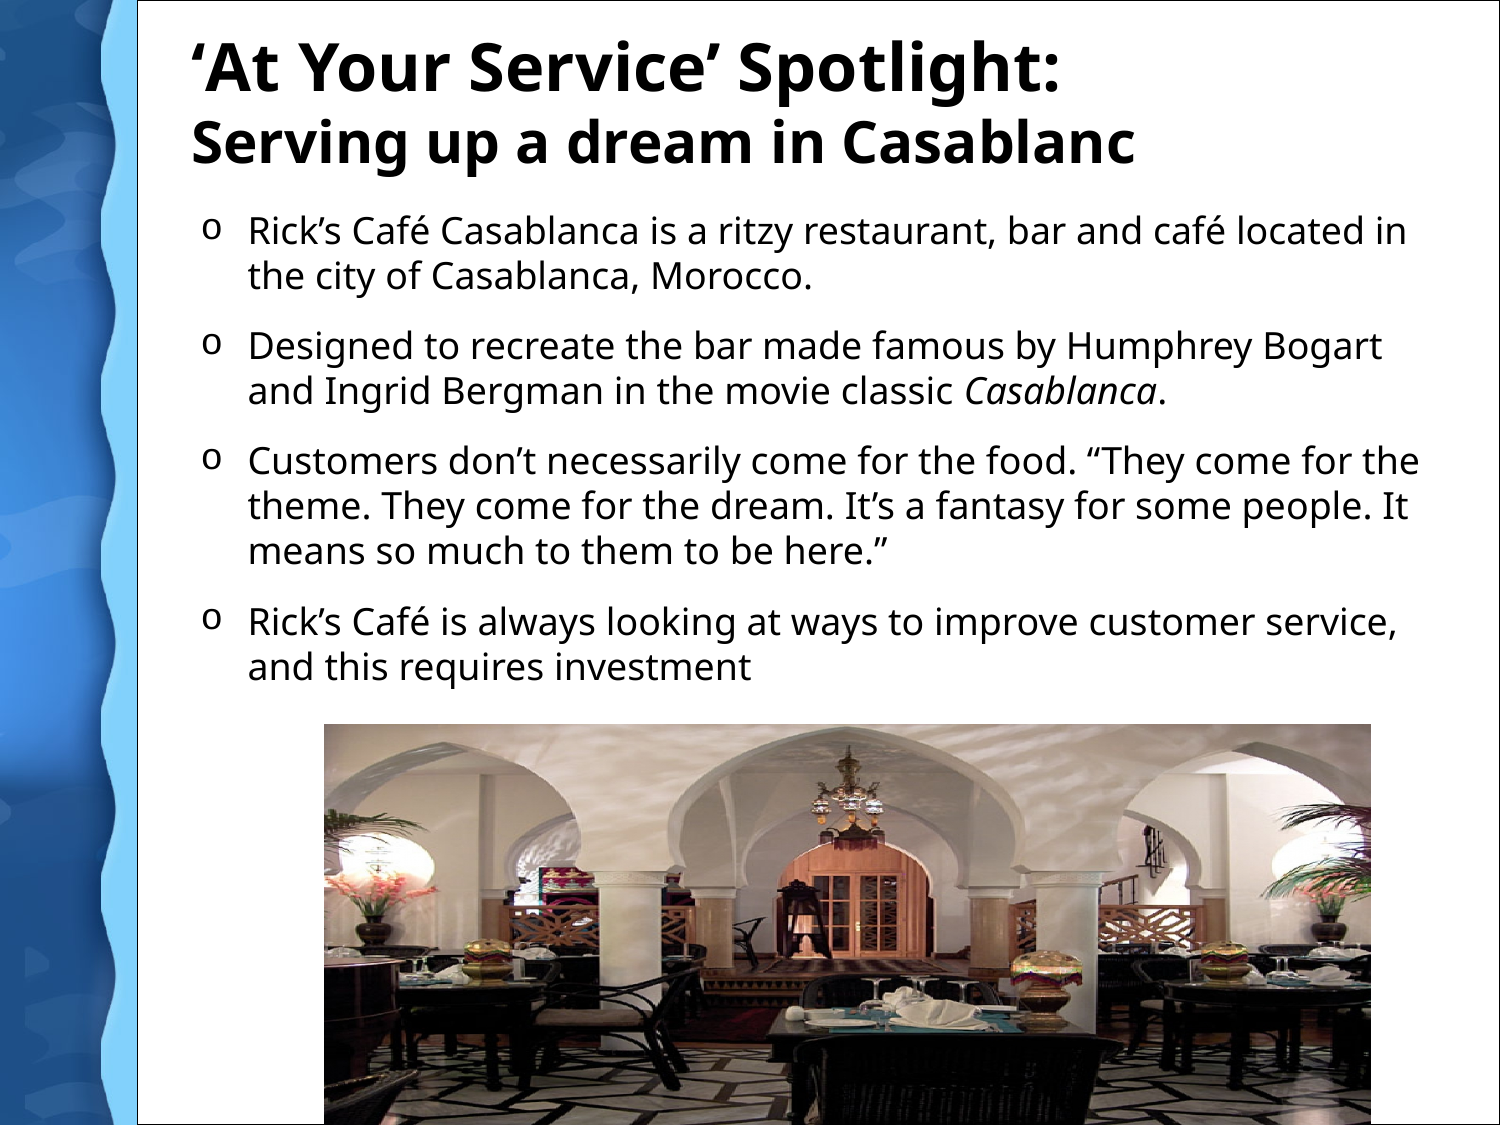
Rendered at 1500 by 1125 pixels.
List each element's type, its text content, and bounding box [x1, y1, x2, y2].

picture [0, 0, 137, 1125]
picture [324, 724, 1371, 1125]
text_box Rick’s Café Casablanca is a ritzy restaurant, bar and café located in the city of Casablanca, Morocco. Designed to recreate the bar made famous by Humphrey Bogart and Ingrid Bergman in the movie classic Casablanca. Customers don’t necessarily come for the food. “They come for the theme. They come for the dream. It’s a fantasy for some people. It means so much to them to be here.” Rick’s Café is always looking at ways to improve customer service, and this requires investment [185, 199, 1463, 1103]
title ‘At Your Service’ Spotlight: Serving up a dream in Casablanc [176, 50, 1438, 150]
